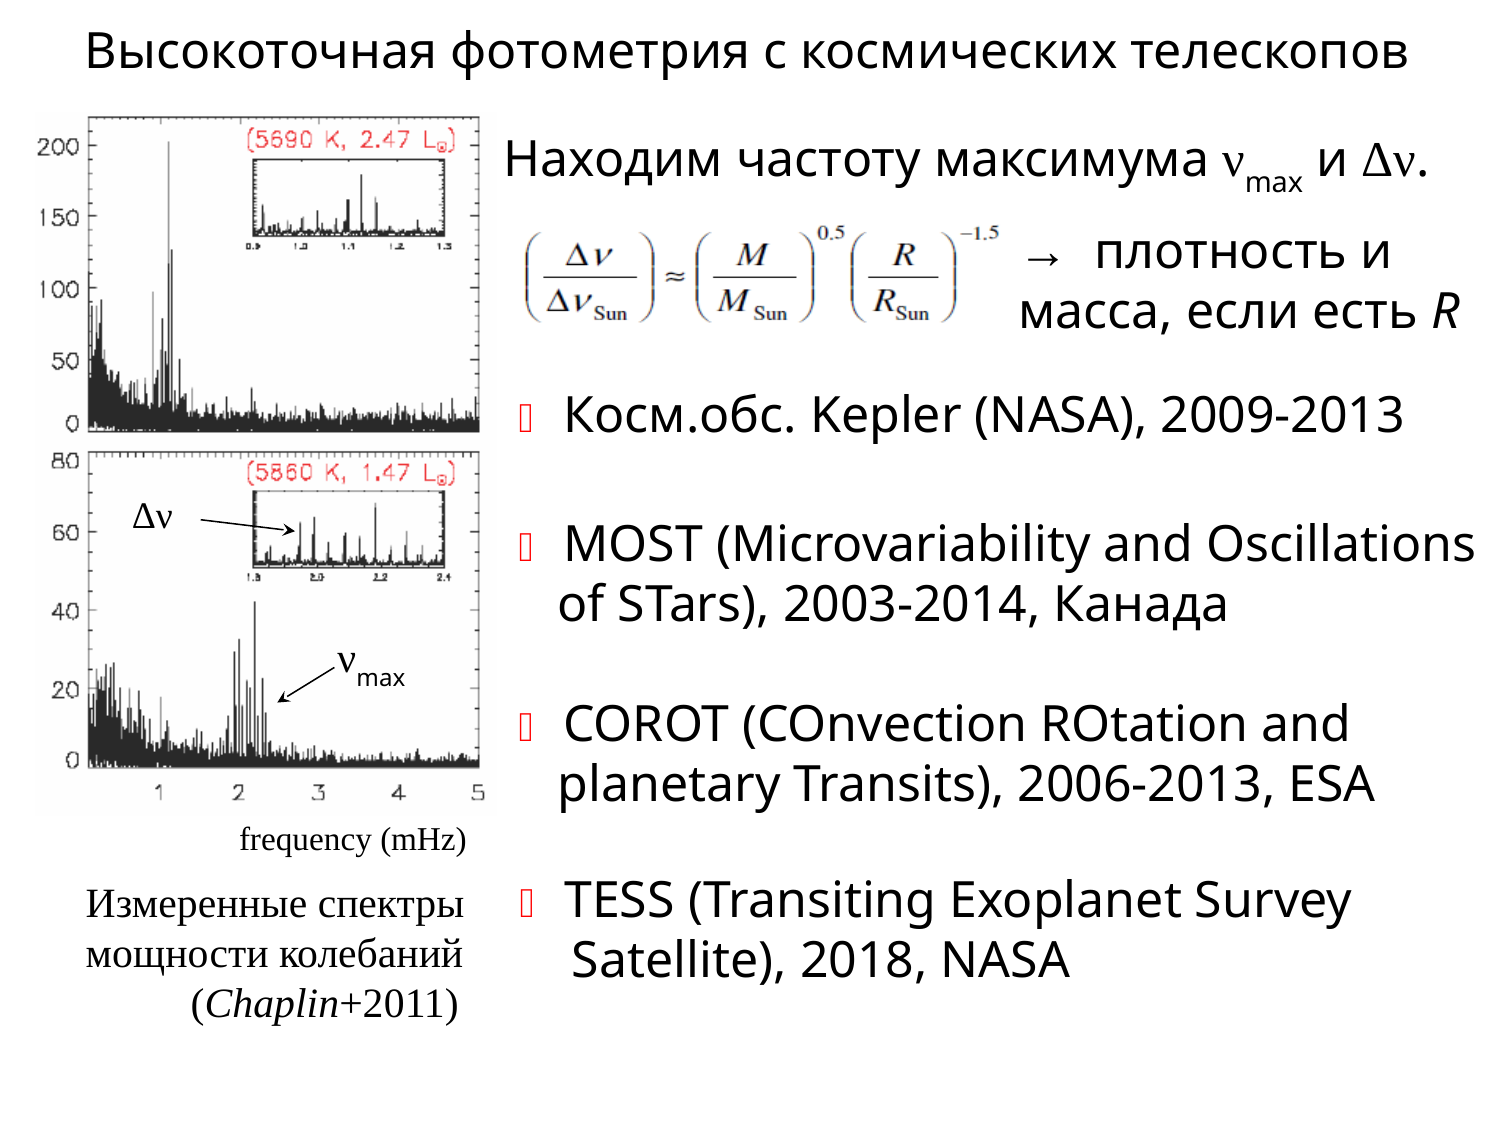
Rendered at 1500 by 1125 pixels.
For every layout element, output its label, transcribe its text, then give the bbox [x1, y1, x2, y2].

text_box frequency (mHz) [224, 824, 485, 874]
picture [507, 222, 1003, 330]
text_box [35, 111, 497, 816]
text_box → плотность и масса, если есть R [1003, 210, 1474, 346]
text_box Измеренные спектры мощности колебаний (Chaplin+2011) [70, 868, 476, 1033]
text_box Находим частоту максимума νmax и Δν. [489, 106, 1452, 223]
text_box  TESS (Transiting Exoplanet Survey Satellite), 2018, NASA [504, 859, 1368, 995]
text_box  MOST (Microvariability and Oscillations of STars), 2003-2014, Канада  COROT (COnvection ROtation and planetary Transits), 2006-2013, ESA [503, 503, 1454, 832]
text_box Высокоточная фотометрия с космических телескопов [70, 11, 1454, 106]
text_box  Косм.обс. Kepler (NASA), 2009-2013 [503, 374, 1451, 503]
